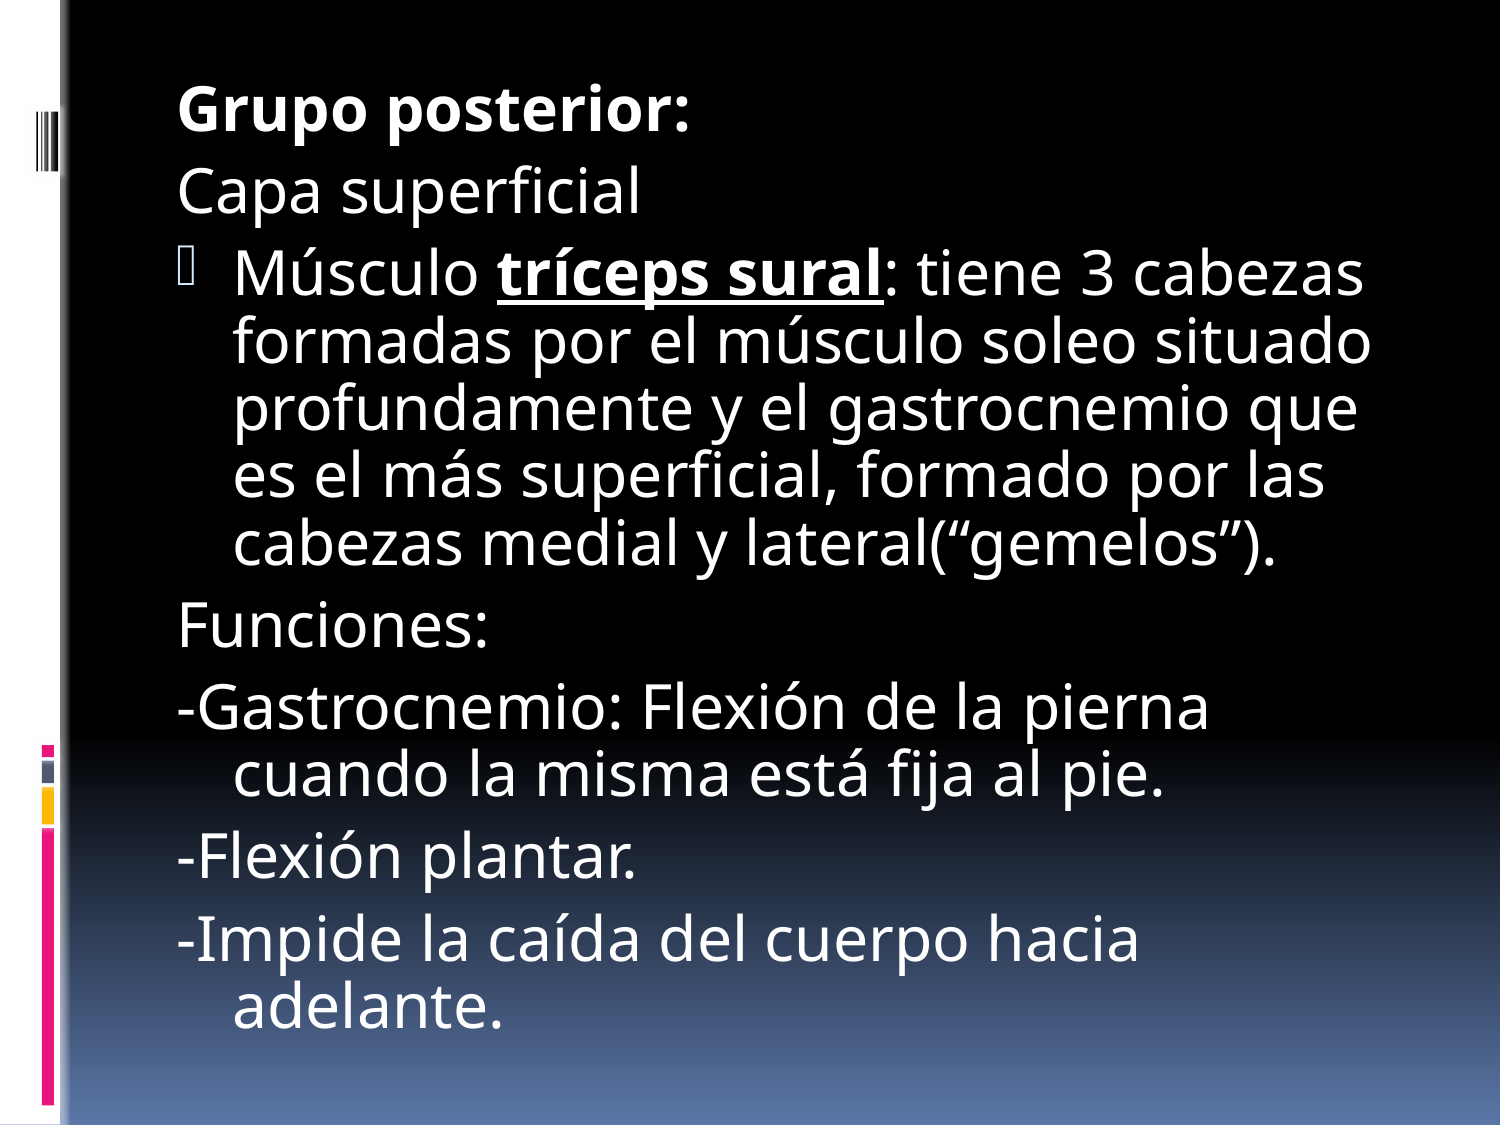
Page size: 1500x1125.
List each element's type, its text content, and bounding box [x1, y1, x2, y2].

list Grupo posterior: Capa superficial Músculo tríceps sural: tiene 3 cabezas formadas por el músculo soleo situado profundamente y el gastrocnemio que es el más superficial, formado por las cabezas medial y lateral(“gemelos”). Funciones: -Gastrocnemio: Flexión de la pierna cuando la misma está fija al pie. -Flexión plantar. -Impide la caída del cuerpo hacia adelante. [150, 70, 1425, 1055]
